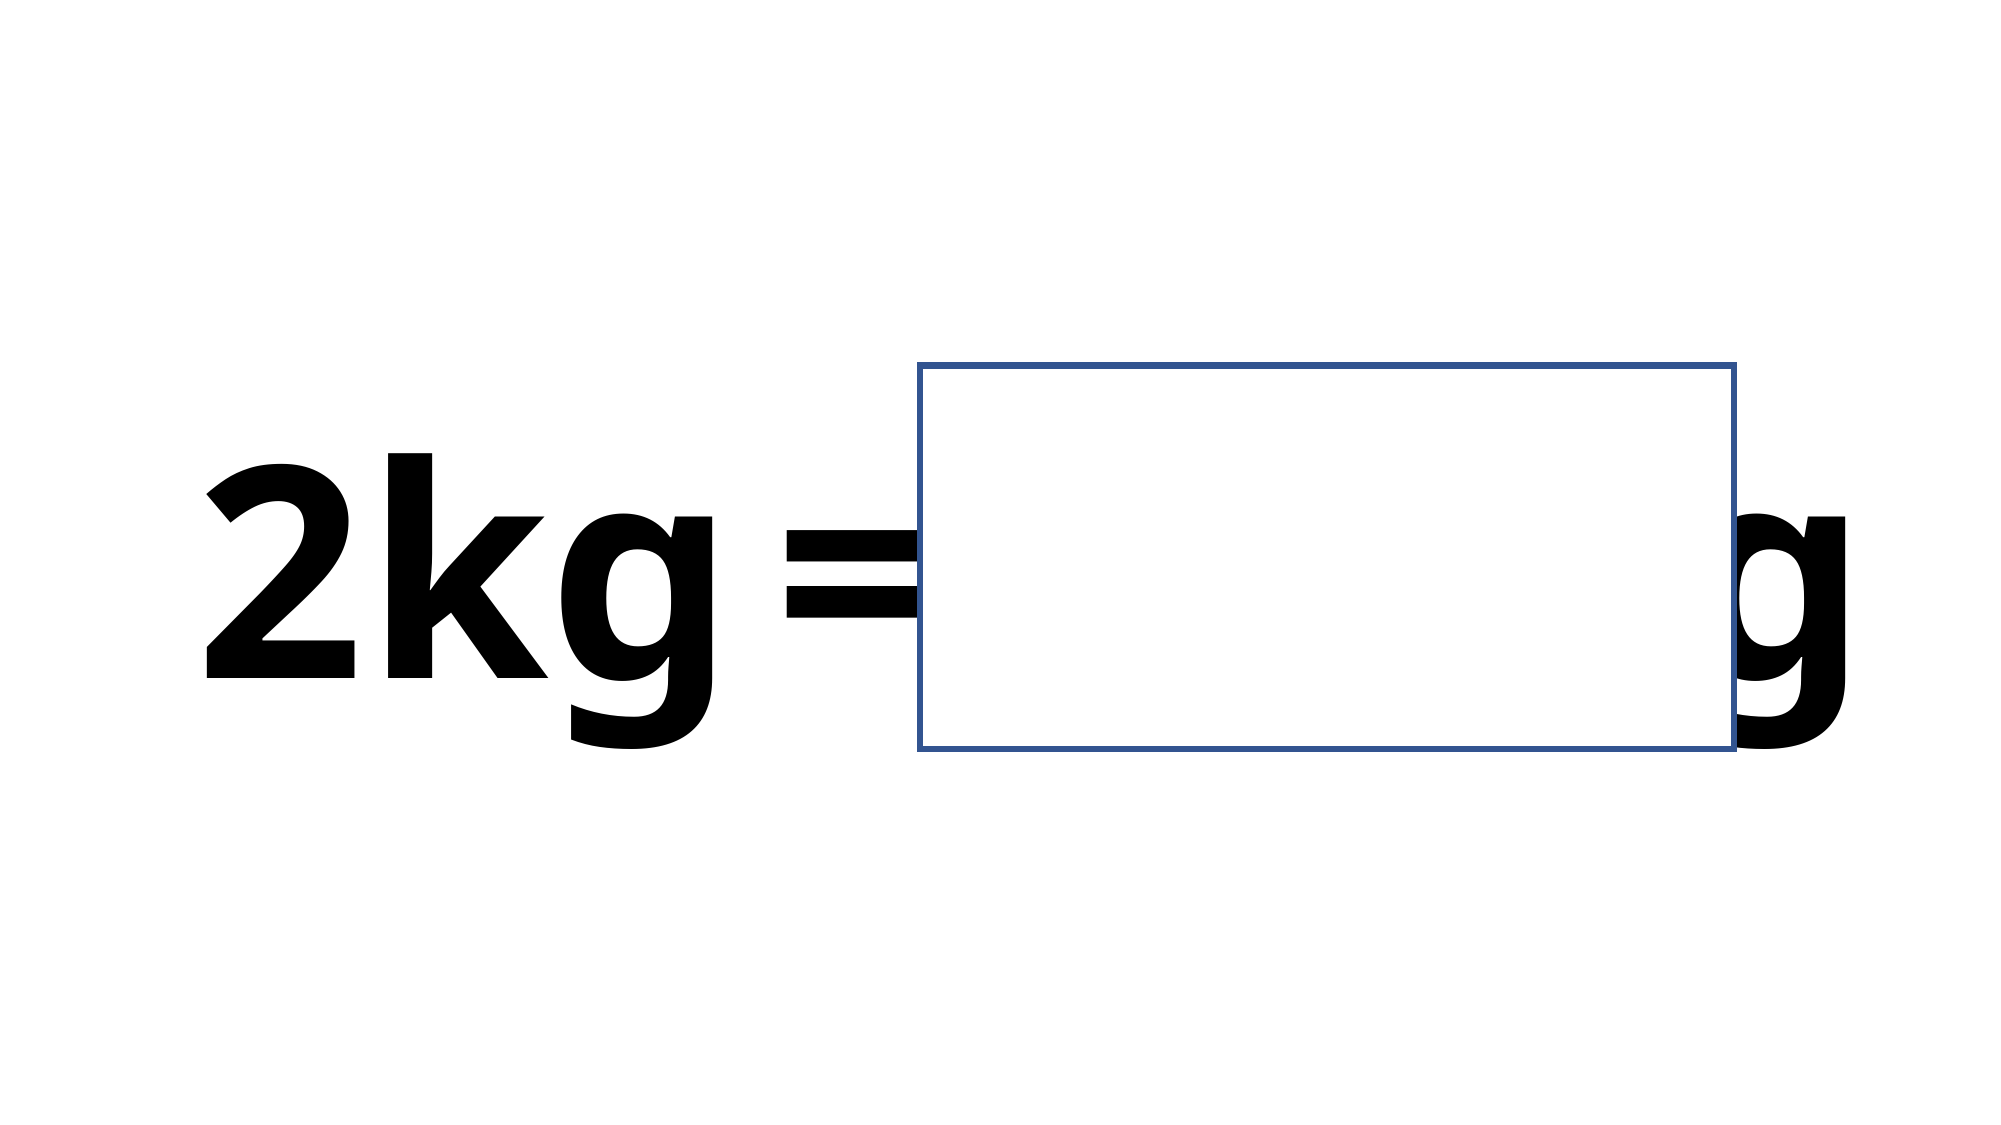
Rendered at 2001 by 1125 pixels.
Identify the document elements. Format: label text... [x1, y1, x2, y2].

text_box 2kg = 2000 g [181, 375, 919, 746]
text_box [919, 364, 1735, 750]
text_box 2kg = 2000 g [1735, 375, 1884, 746]
